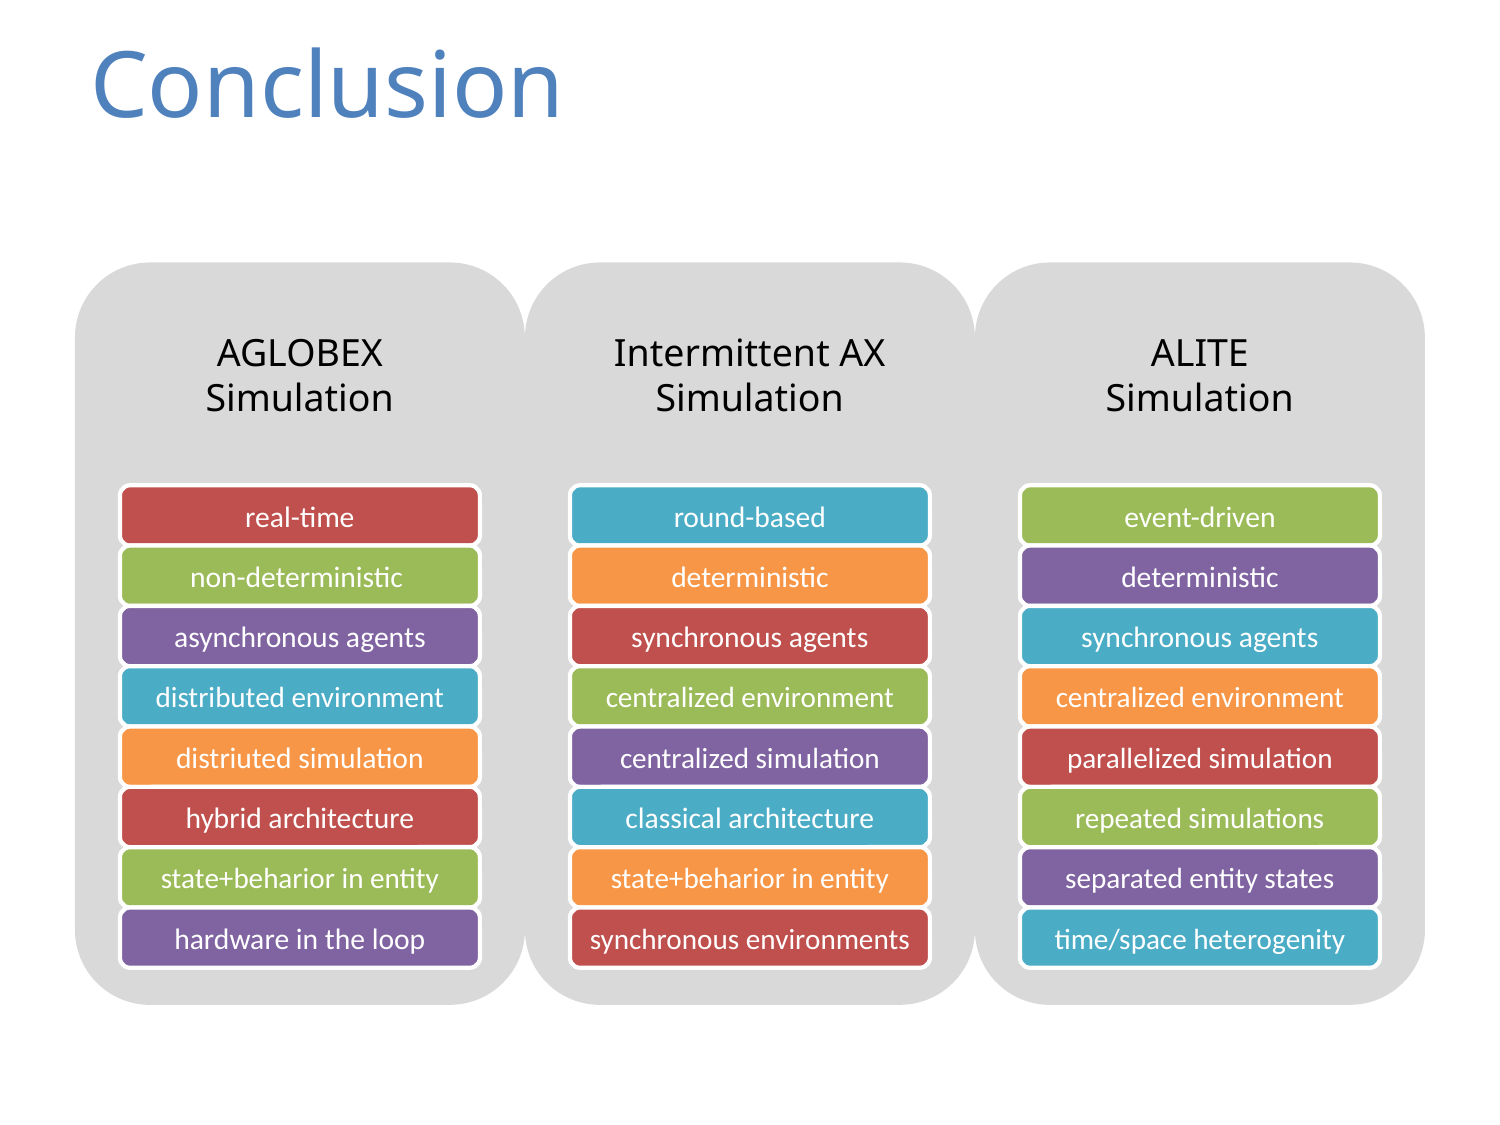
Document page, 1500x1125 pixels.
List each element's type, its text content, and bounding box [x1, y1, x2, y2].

title Conclusion [75, 0, 1425, 175]
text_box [74, 262, 1426, 1006]
